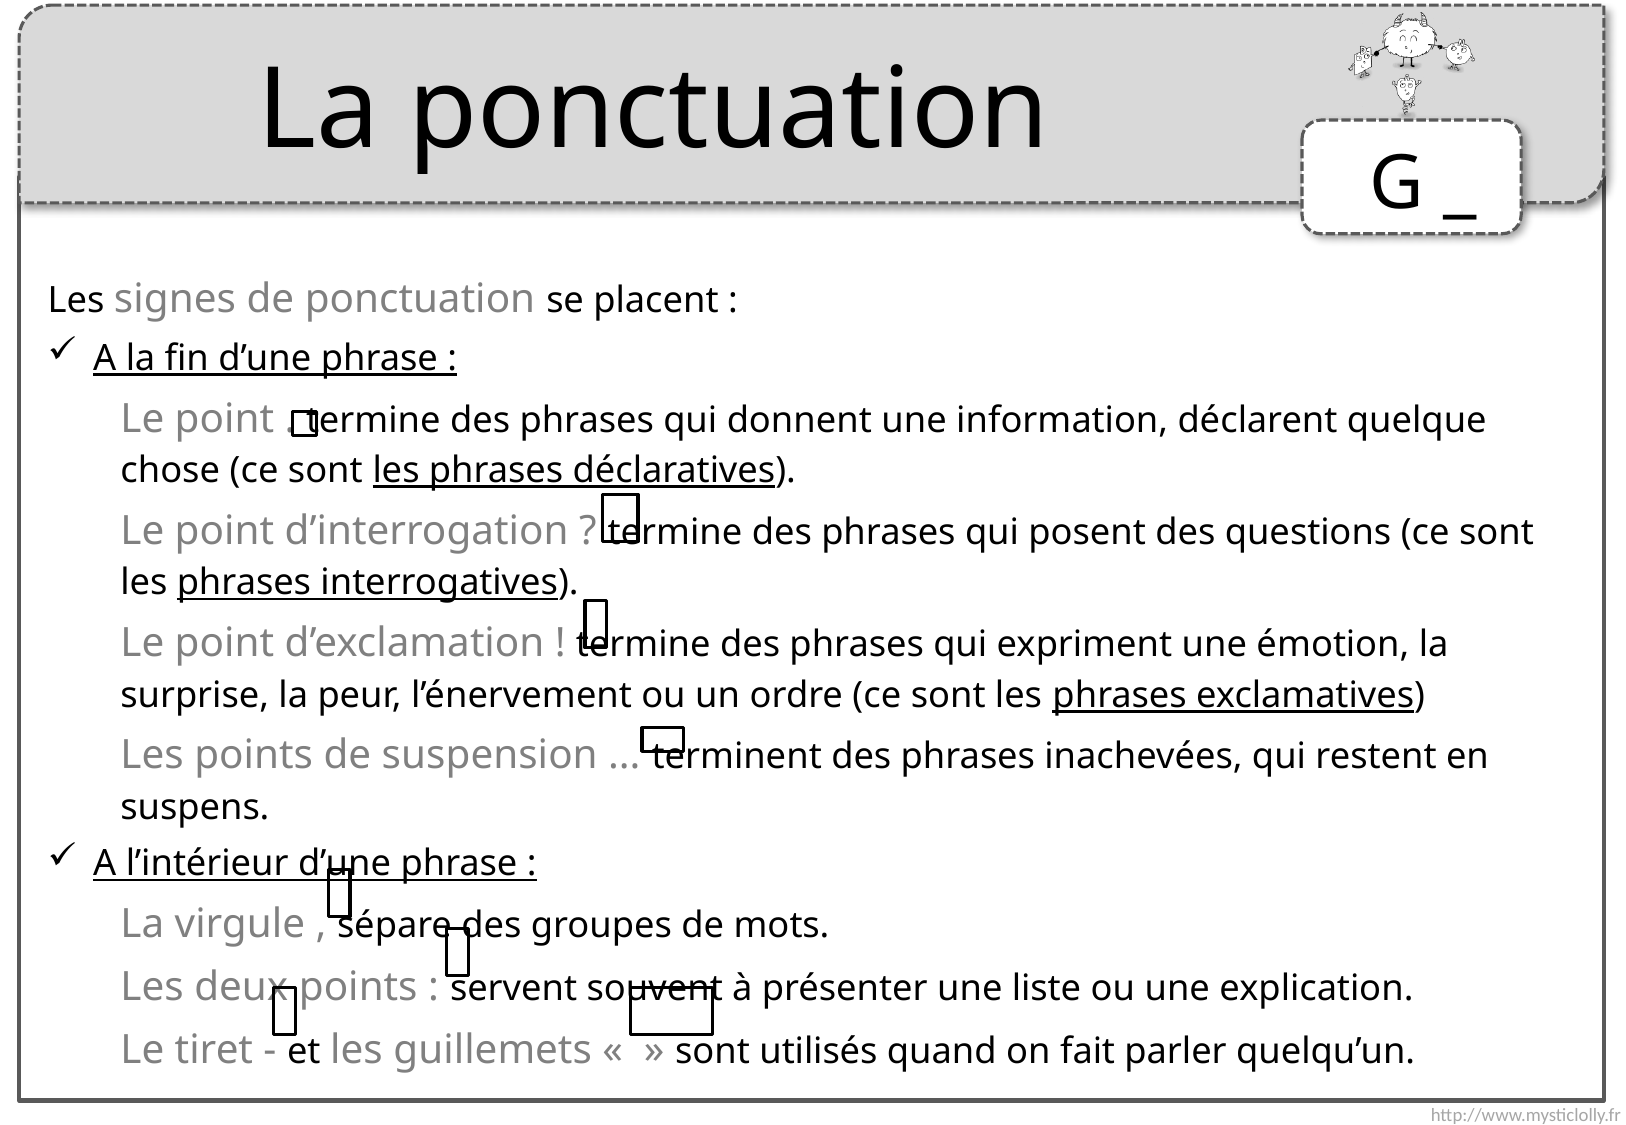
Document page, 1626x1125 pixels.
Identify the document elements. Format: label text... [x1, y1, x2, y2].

text_box [444, 927, 470, 978]
text_box [271, 986, 297, 1037]
text_box [629, 986, 714, 1037]
text_box [601, 492, 640, 544]
text_box [640, 726, 686, 753]
text_box [326, 867, 352, 919]
picture [1348, 12, 1475, 121]
list G _ [1313, 125, 1533, 234]
text_box [583, 599, 609, 650]
list Les signes de ponctuation se placent : A la fin d’une phrase : Le point . termine des phrases qui donnent une information, déclarent quelque chose (ce sont les phrases déclaratives). Le point d’interrogation ? termine des phrases qui posent des questions (ce sont les phrases interrogatives). Le point d’exclamation ! termine des phrases qui expriment une émotion, la surprise, la peur, l’énervement ou un ordre (ce sont les phrases exclamatives) Les points de suspension ... terminent des phrases inachevées, qui restent en suspens. A l’intérieur d’une phrase : La virgule , sépare des groupes de mots. Les deux points : servent souvent à présenter une liste ou une explication. Le tiret - et les guillemets « » sont utilisés quand on fait parler quelqu’un. [32, 261, 1581, 1089]
text_box [291, 410, 318, 437]
list La ponctuation [44, 5, 1262, 203]
